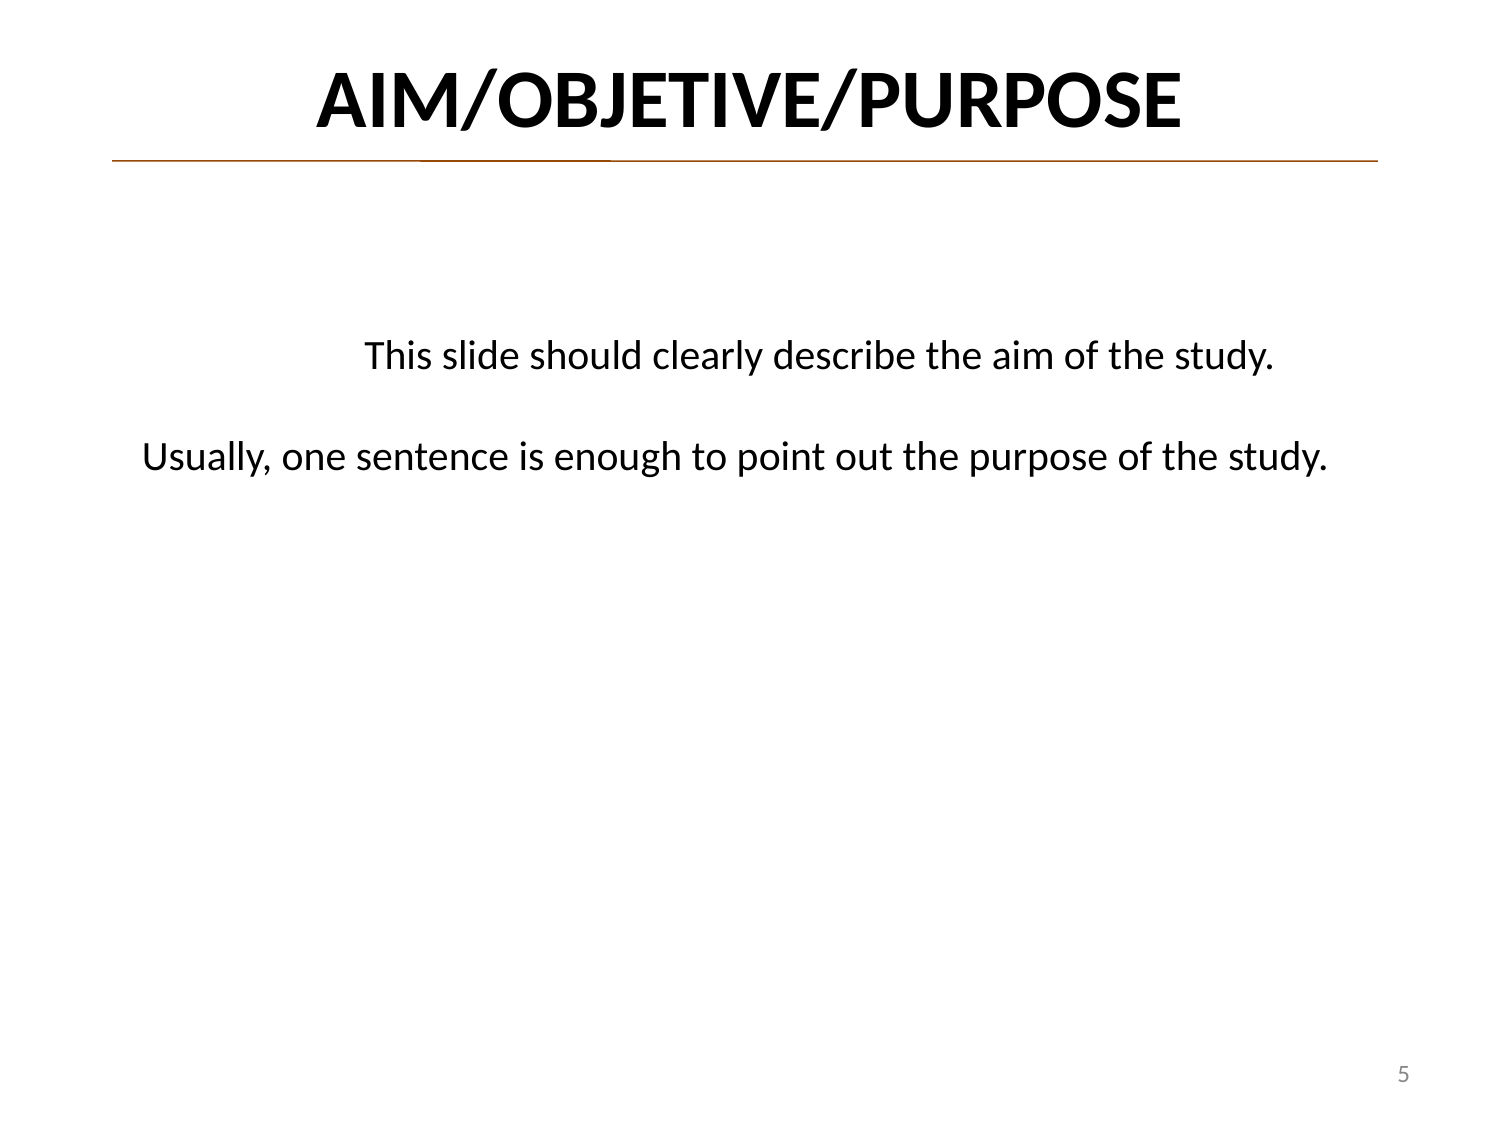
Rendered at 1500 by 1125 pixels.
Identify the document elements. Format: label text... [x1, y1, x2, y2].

title AIM/OBJETIVE/PURPOSE [75, 45, 1425, 233]
text_box 5 [1074, 1042, 1425, 1103]
list This slide should clearly describe the aim of the study. Usually, one sentence is enough to point out the purpose of the study. [42, 270, 1448, 531]
